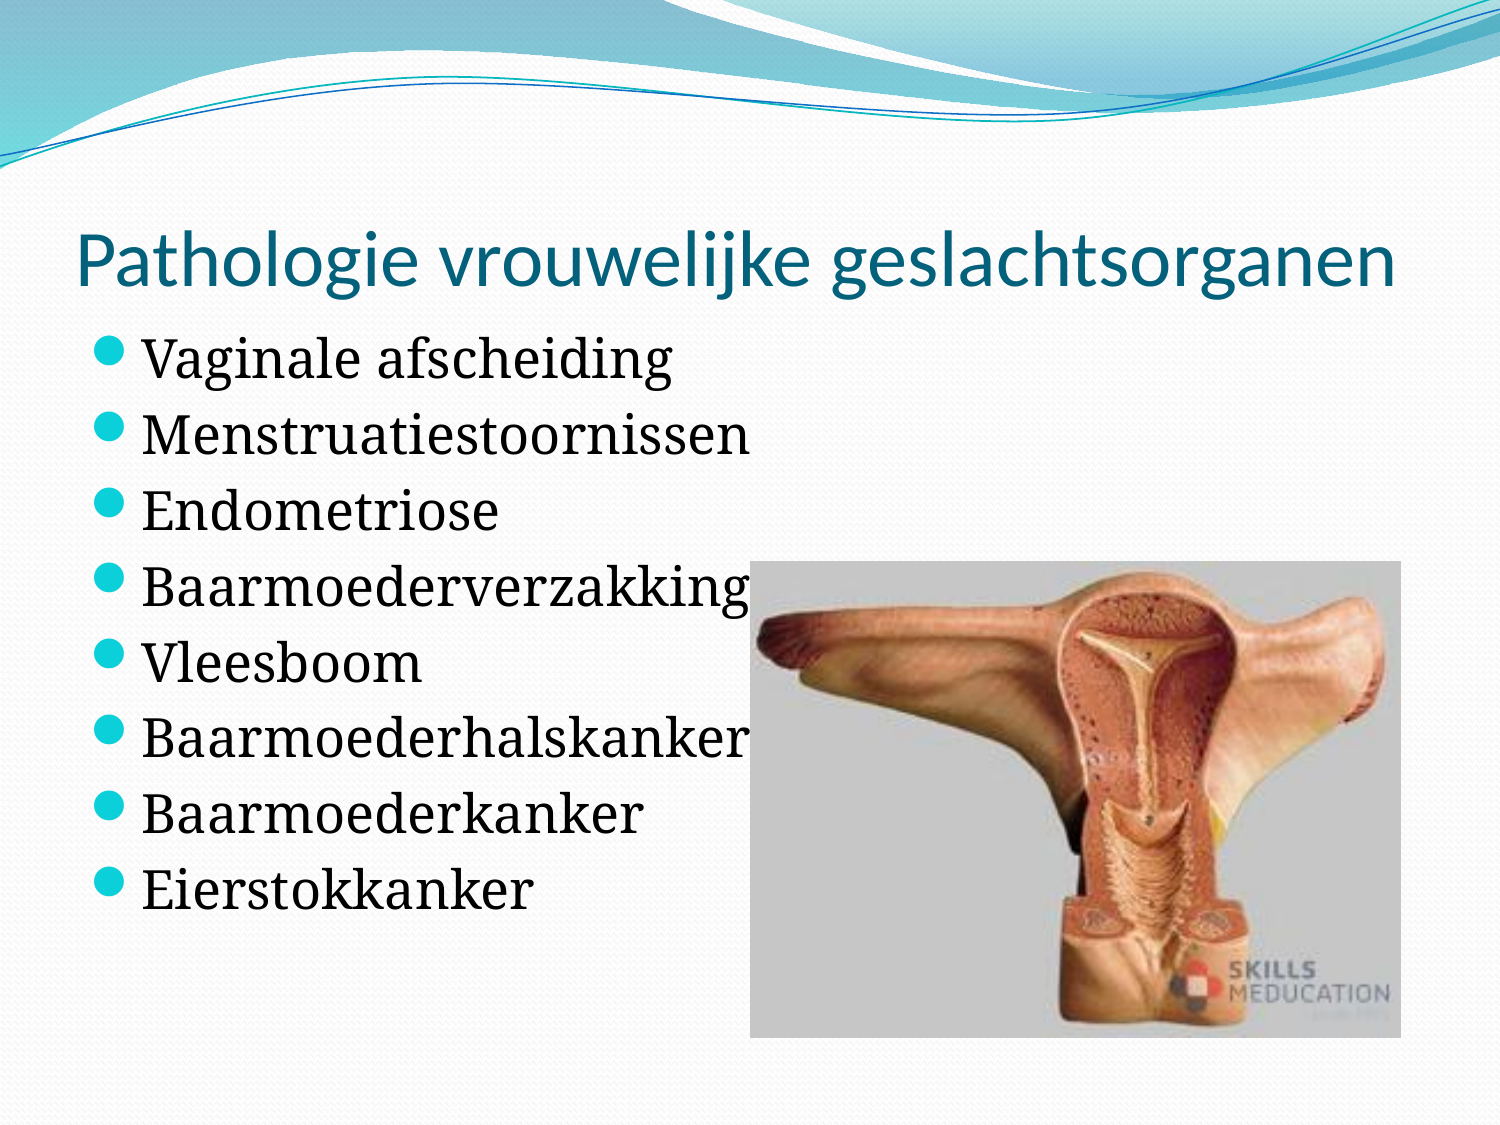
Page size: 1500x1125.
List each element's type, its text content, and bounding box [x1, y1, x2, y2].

title Pathologie vrouwelijke geslachtsorganen [75, 115, 1425, 303]
list Vaginale afscheiding Menstruatiestoornissen Endometriose Baarmoederverzakking Vleesboom Baarmoederhalskanker Baarmoederkanker Eierstokkanker [75, 317, 1425, 1038]
picture [749, 561, 1401, 1038]
